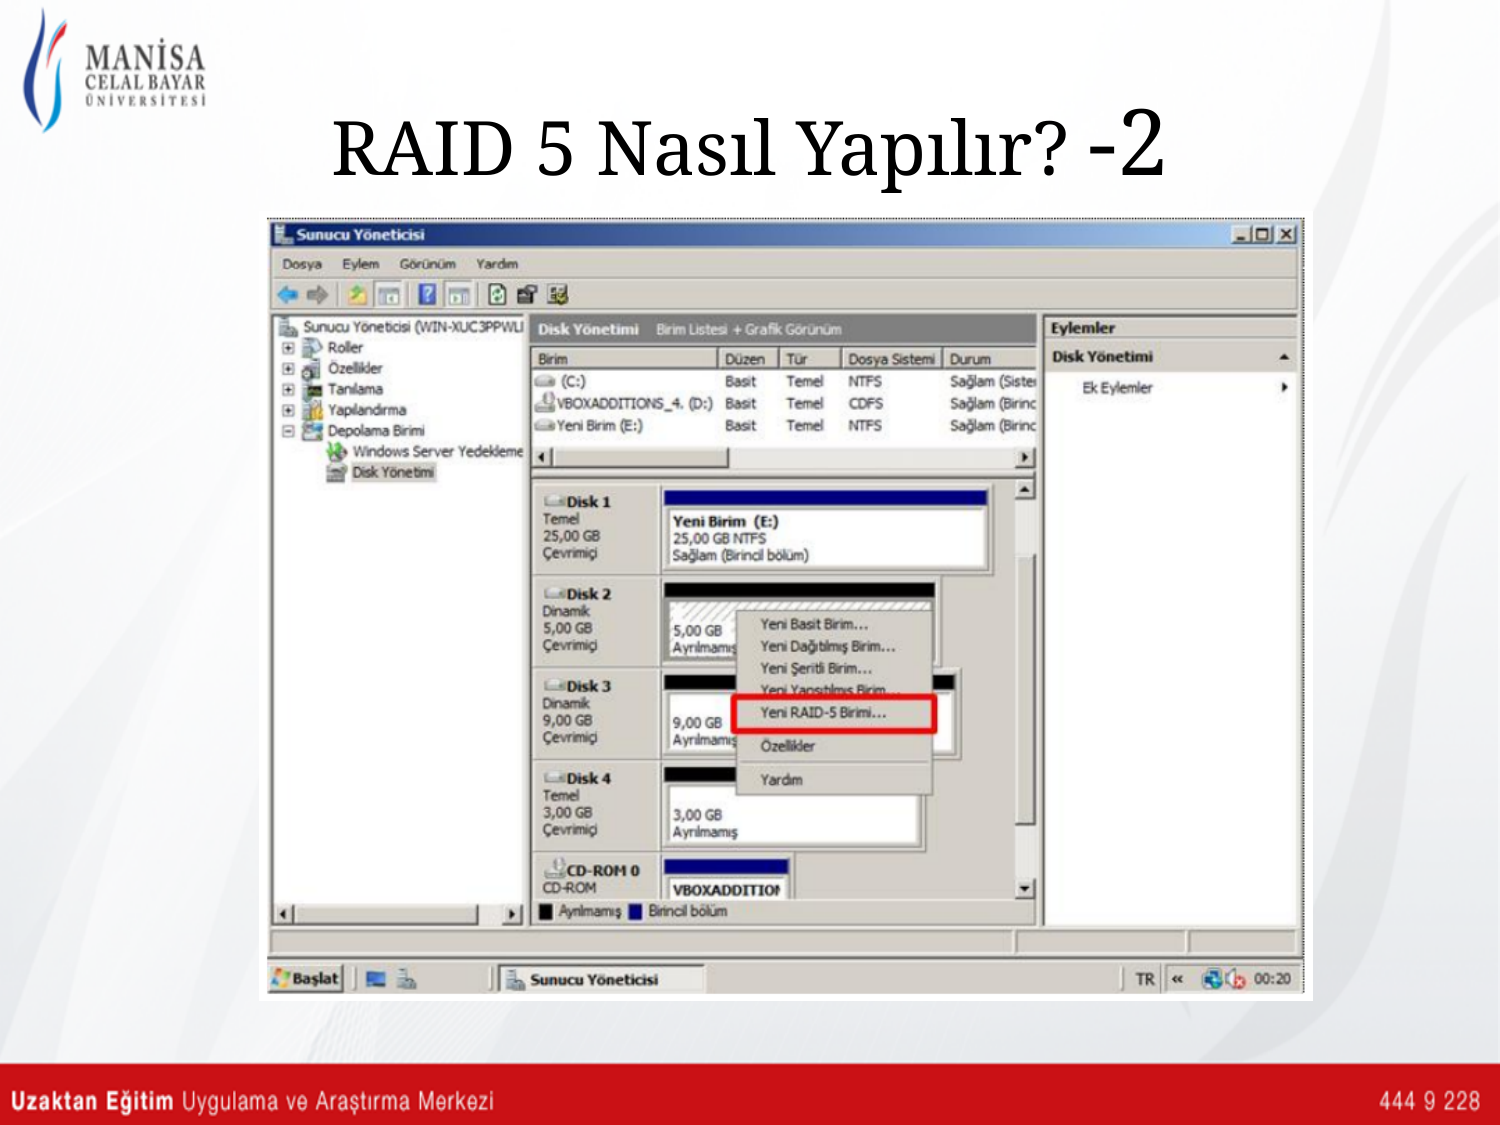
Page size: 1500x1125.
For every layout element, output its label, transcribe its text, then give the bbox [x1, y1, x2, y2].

picture [0, 0, 1500, 1125]
title RAID 5 Nasıl Yapılır? -2 [75, 45, 1425, 233]
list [259, 211, 1313, 1002]
